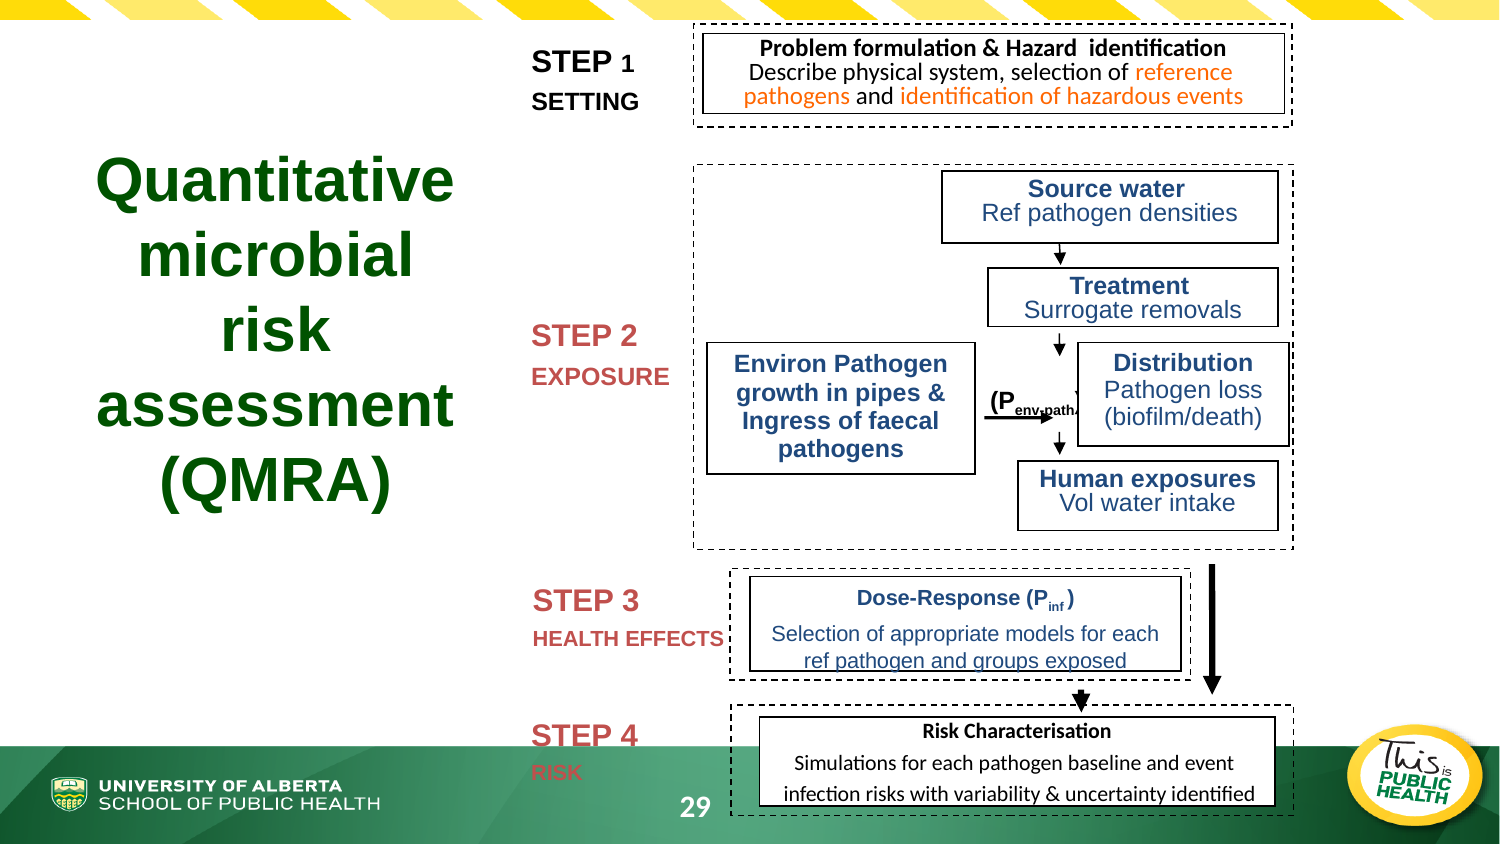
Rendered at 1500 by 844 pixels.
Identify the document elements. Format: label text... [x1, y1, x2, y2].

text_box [515, 563, 1294, 816]
title Quantitative microbial risk assessment (QMRA) [69, 131, 482, 582]
picture [0, 0, 1500, 844]
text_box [515, 23, 1293, 136]
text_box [515, 164, 1294, 550]
